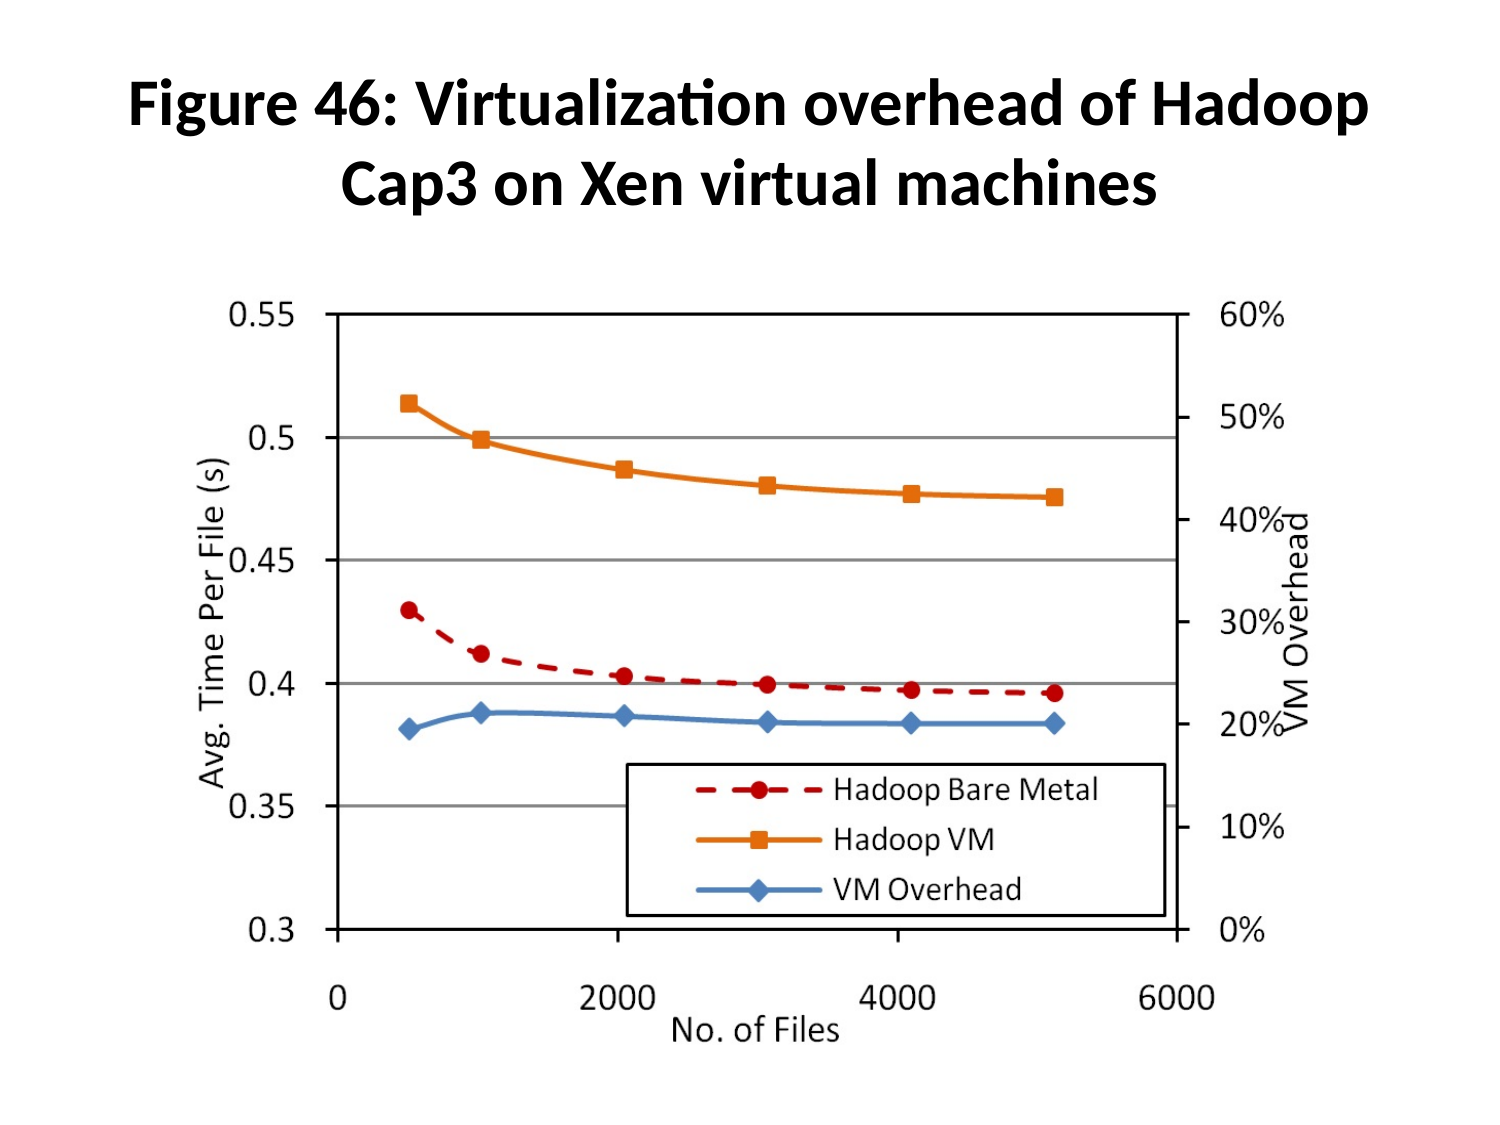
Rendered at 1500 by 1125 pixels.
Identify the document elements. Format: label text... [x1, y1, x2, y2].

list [187, 287, 1326, 1063]
title Figure 46: Virtualization overhead of Hadoop Cap3 on Xen virtual machines [75, 45, 1425, 233]
